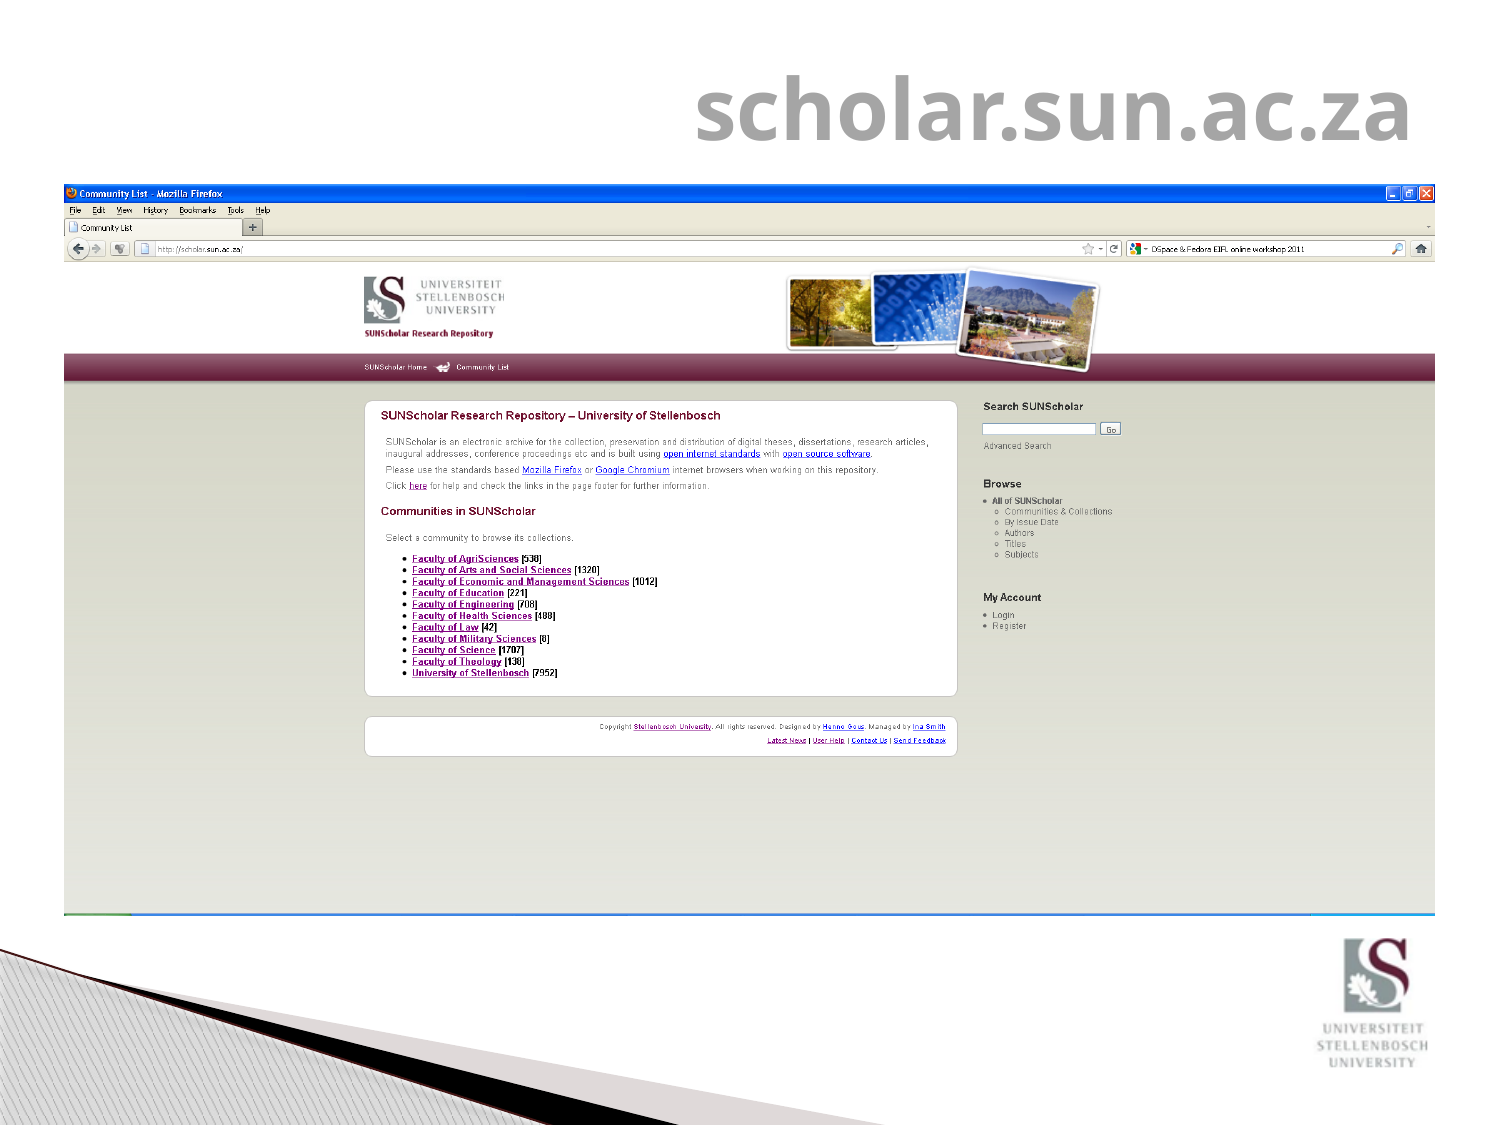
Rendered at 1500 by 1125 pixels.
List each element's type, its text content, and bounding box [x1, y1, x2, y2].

picture [1300, 937, 1429, 1069]
picture [64, 184, 1436, 916]
title scholar.sun.ac.za [412, 12, 1430, 184]
